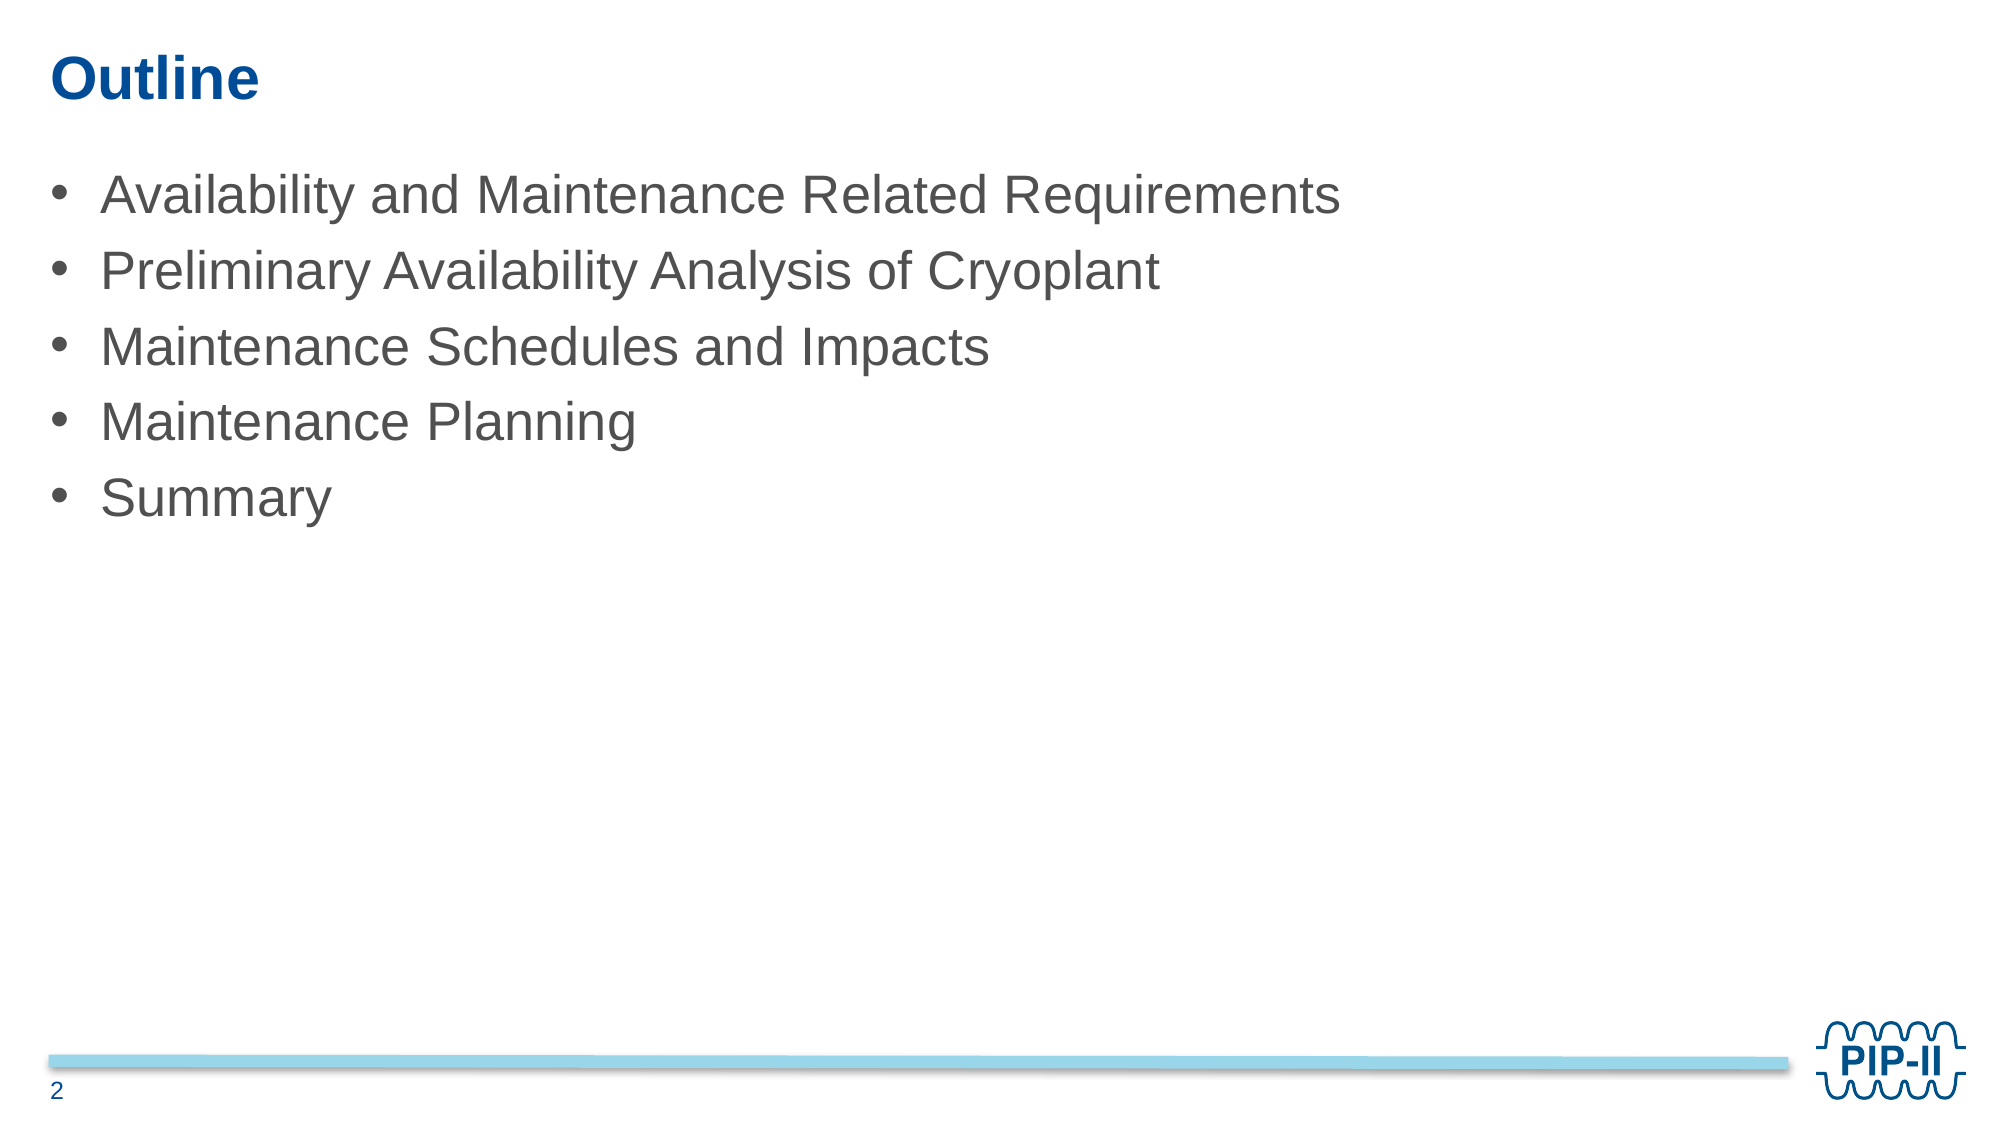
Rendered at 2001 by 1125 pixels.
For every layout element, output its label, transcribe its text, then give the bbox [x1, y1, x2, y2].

title Outline [50, 41, 1950, 112]
list Availability and Maintenance Related Requirements Preliminary Availability Analysis of Cryoplant Maintenance Schedules and Impacts Maintenance Planning Summary [50, 159, 1947, 990]
picture [1816, 1021, 1966, 1100]
slide_number 2 [50, 1074, 141, 1114]
